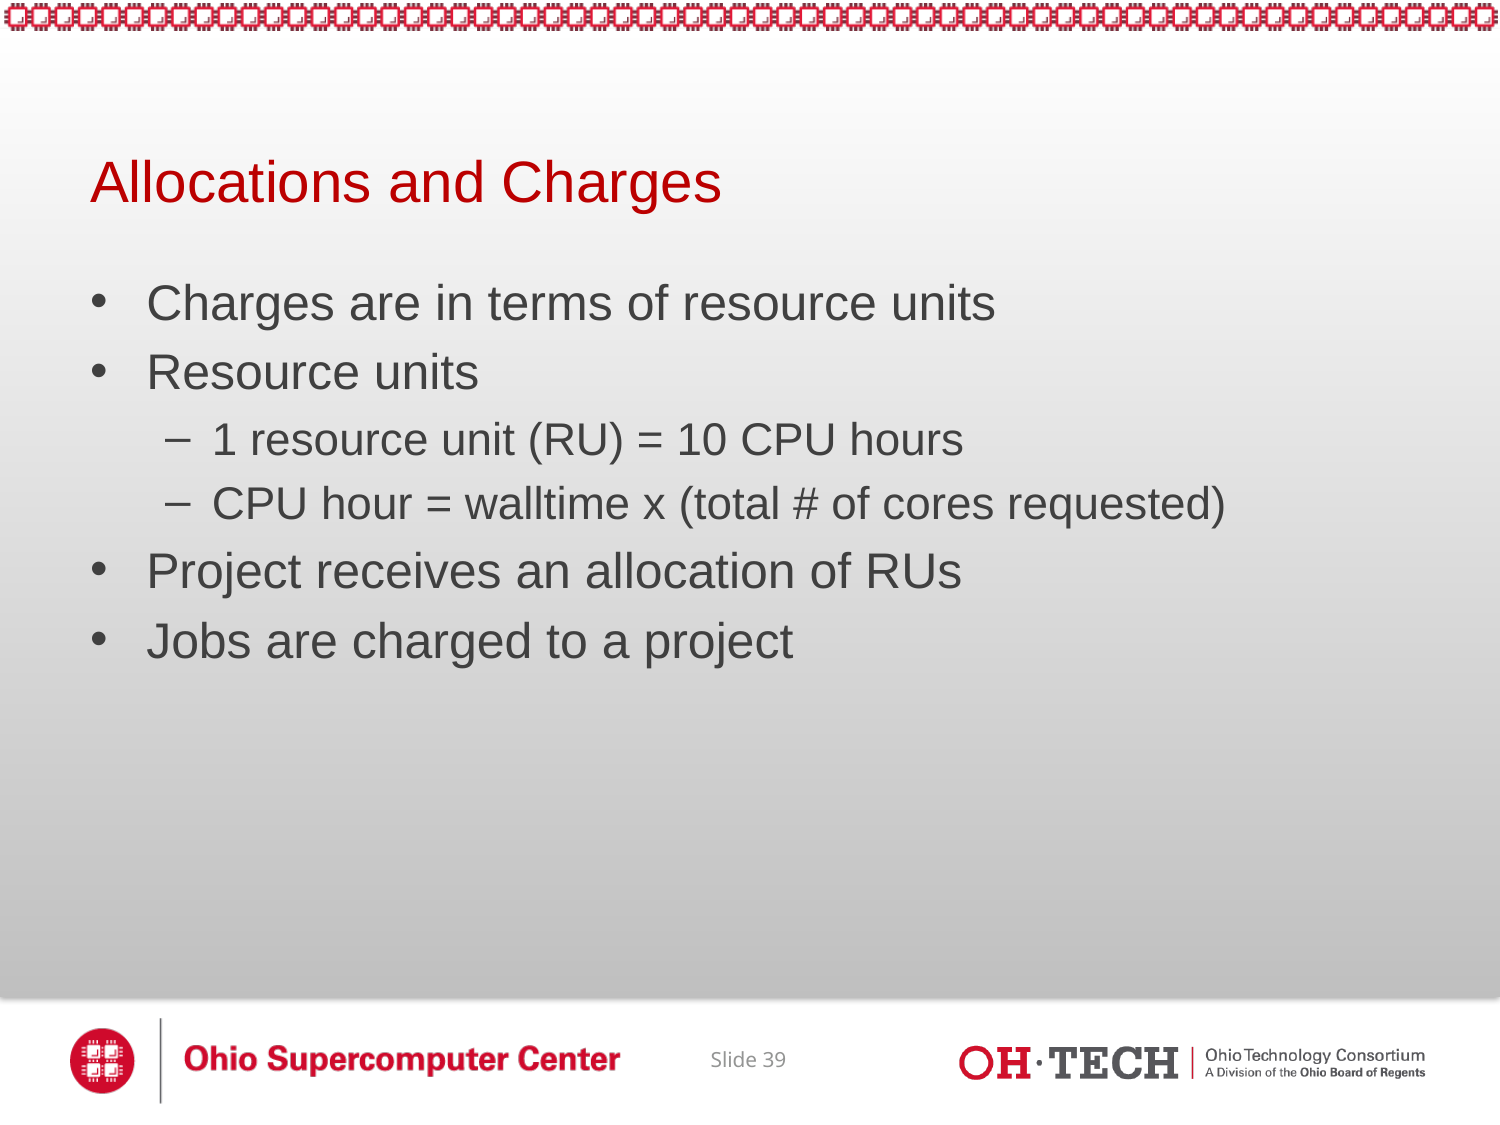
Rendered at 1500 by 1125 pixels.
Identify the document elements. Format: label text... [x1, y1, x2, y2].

picture [0, 3, 1500, 31]
picture [949, 1032, 1441, 1091]
title Allocations and Charges [75, 125, 1425, 233]
list Charges are in terms of resource units Resource units 1 resource unit (RU) = 10 CPU hours CPU hour = walltime x (total # of cores requested) Project receives an allocation of RUs Jobs are charged to a project [75, 262, 1425, 904]
picture [69, 1017, 622, 1105]
